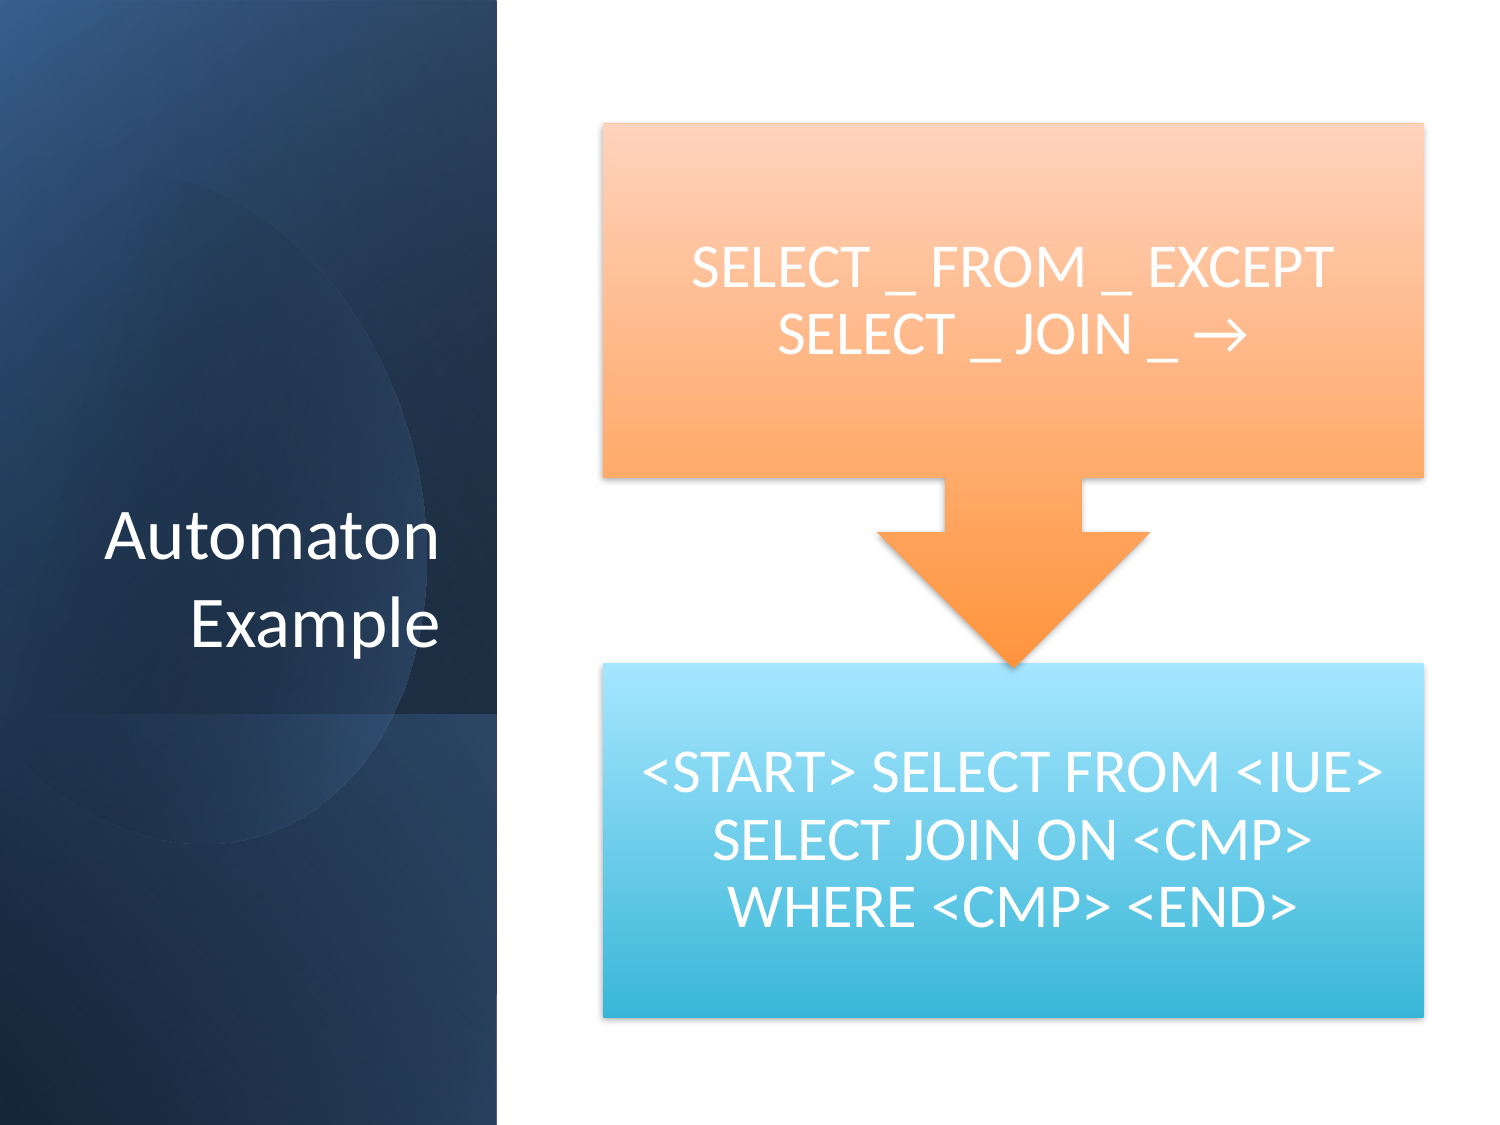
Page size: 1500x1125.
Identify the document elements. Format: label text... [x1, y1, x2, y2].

text_box [0, 0, 499, 1125]
title Automaton Example [72, 276, 456, 670]
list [603, 122, 1424, 1018]
text_box [499, 0, 1500, 1125]
